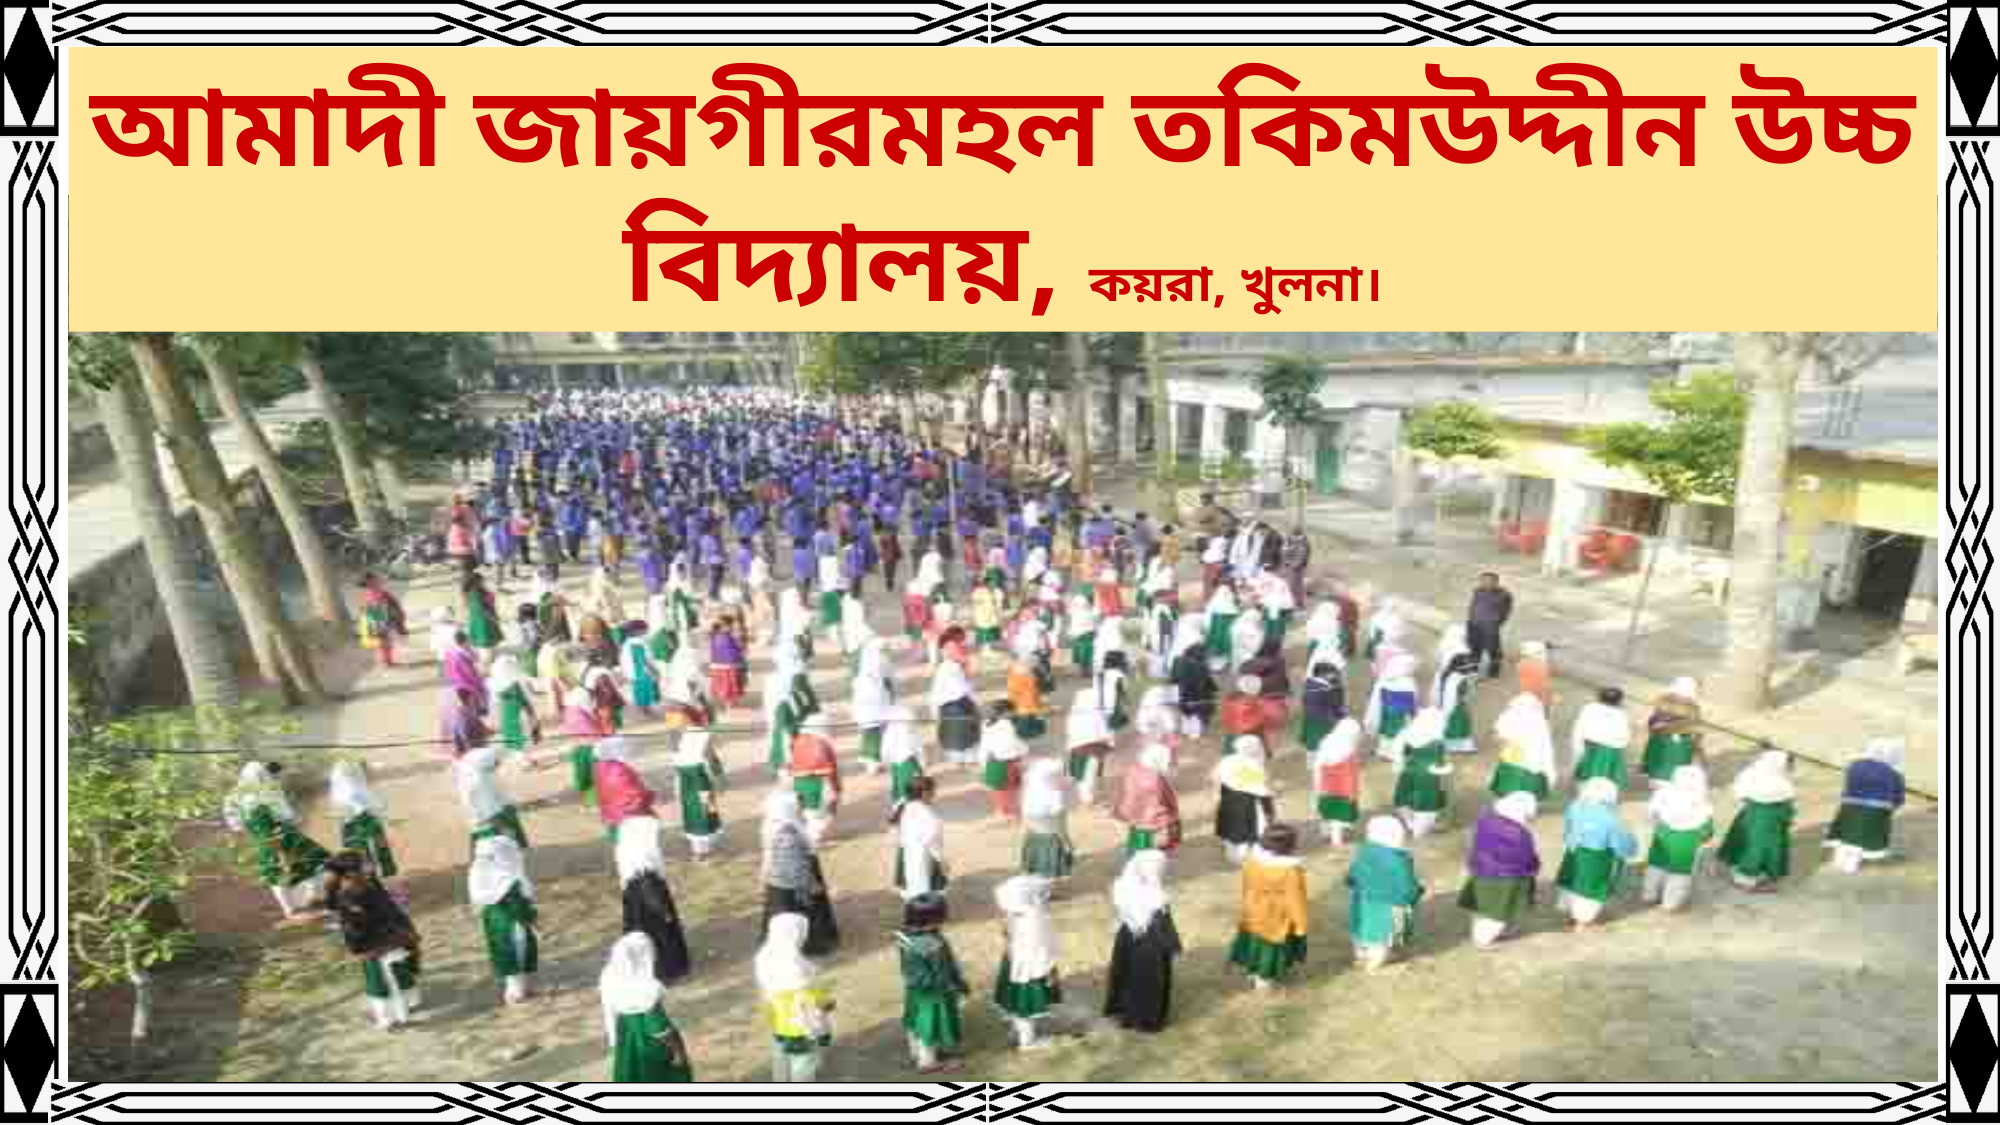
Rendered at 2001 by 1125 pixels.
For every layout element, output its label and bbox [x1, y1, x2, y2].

picture [0, 0, 2000, 1125]
text_box [68, 46, 1938, 1082]
